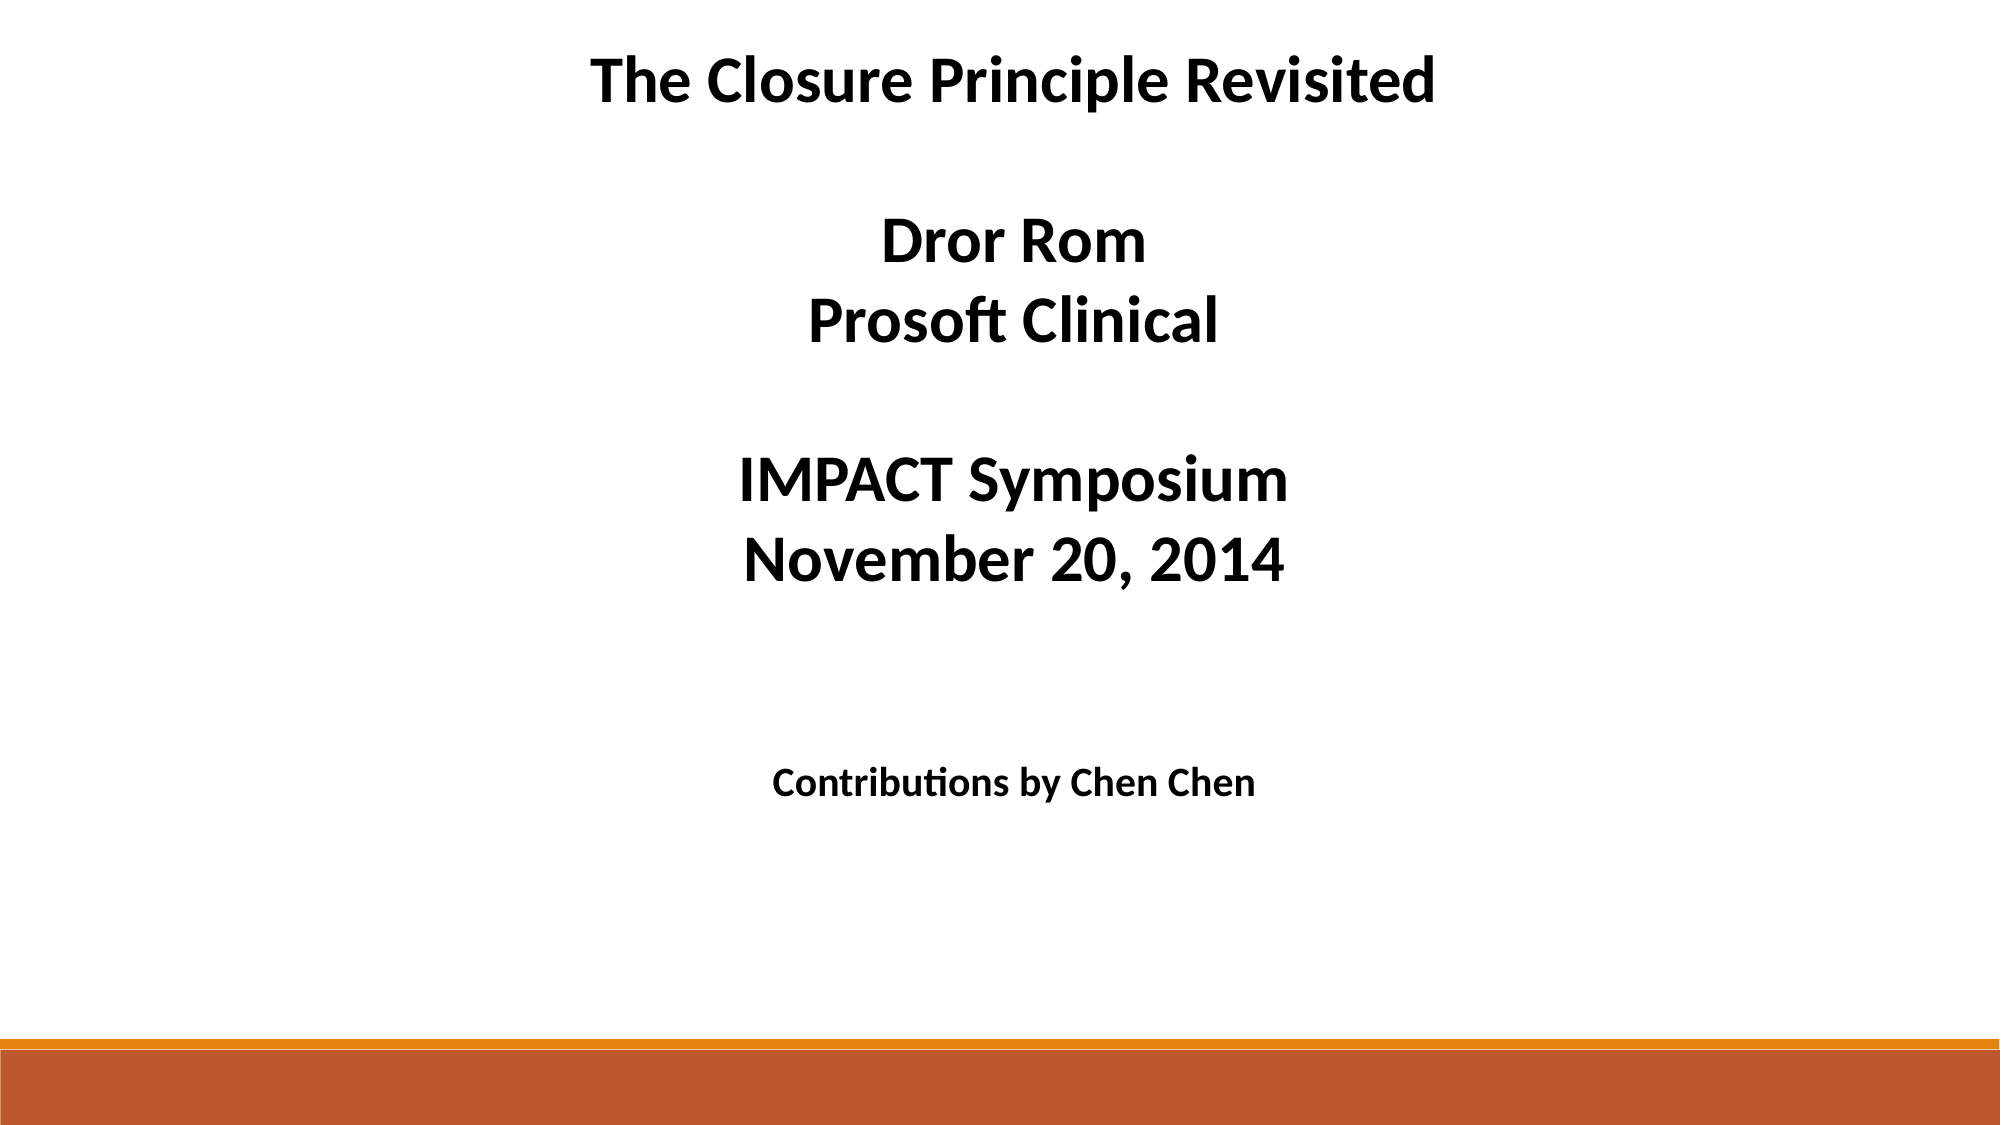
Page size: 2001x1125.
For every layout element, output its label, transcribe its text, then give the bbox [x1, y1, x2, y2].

text_box The Closure Principle Revisited Dror Rom Prosoft Clinical IMPACT Symposium November 20, 2014 Contributions by Chen Chen [397, 28, 1632, 1053]
